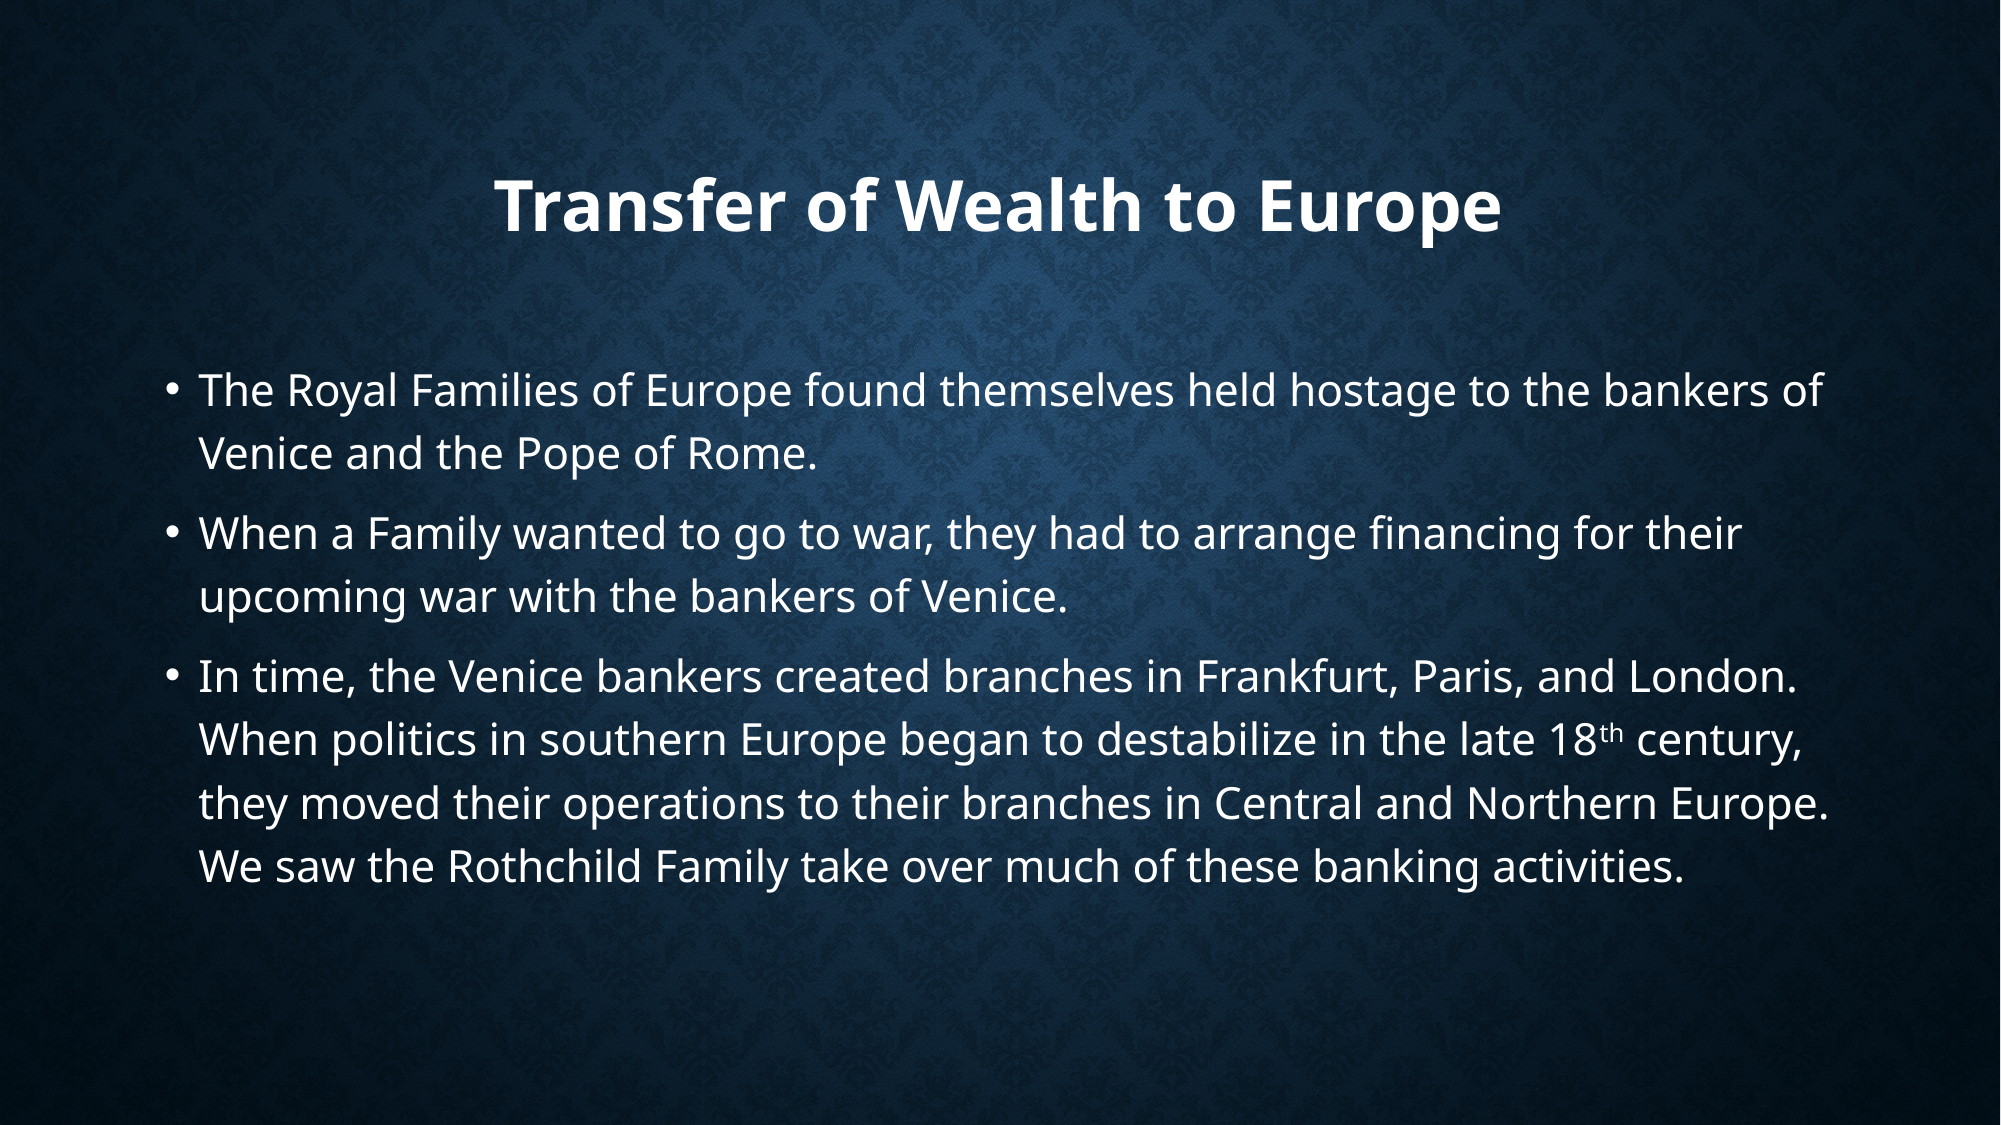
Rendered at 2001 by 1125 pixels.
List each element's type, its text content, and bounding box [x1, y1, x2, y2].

list The Royal Families of Europe found themselves held hostage to the bankers of Venice and the Pope of Rome. When a Family wanted to go to war, they had to arrange financing for their upcoming war with the bankers of Venice. In time, the Venice bankers created branches in Frankfurt, Paris, and London. When politics in southern Europe began to destabilize in the late 18th century, they moved their operations to their branches in Central and Northern Europe. We saw the Rothchild Family take over much of these banking activities. [149, 343, 1849, 950]
title Transfer of Wealth to Europe [149, 99, 1849, 318]
